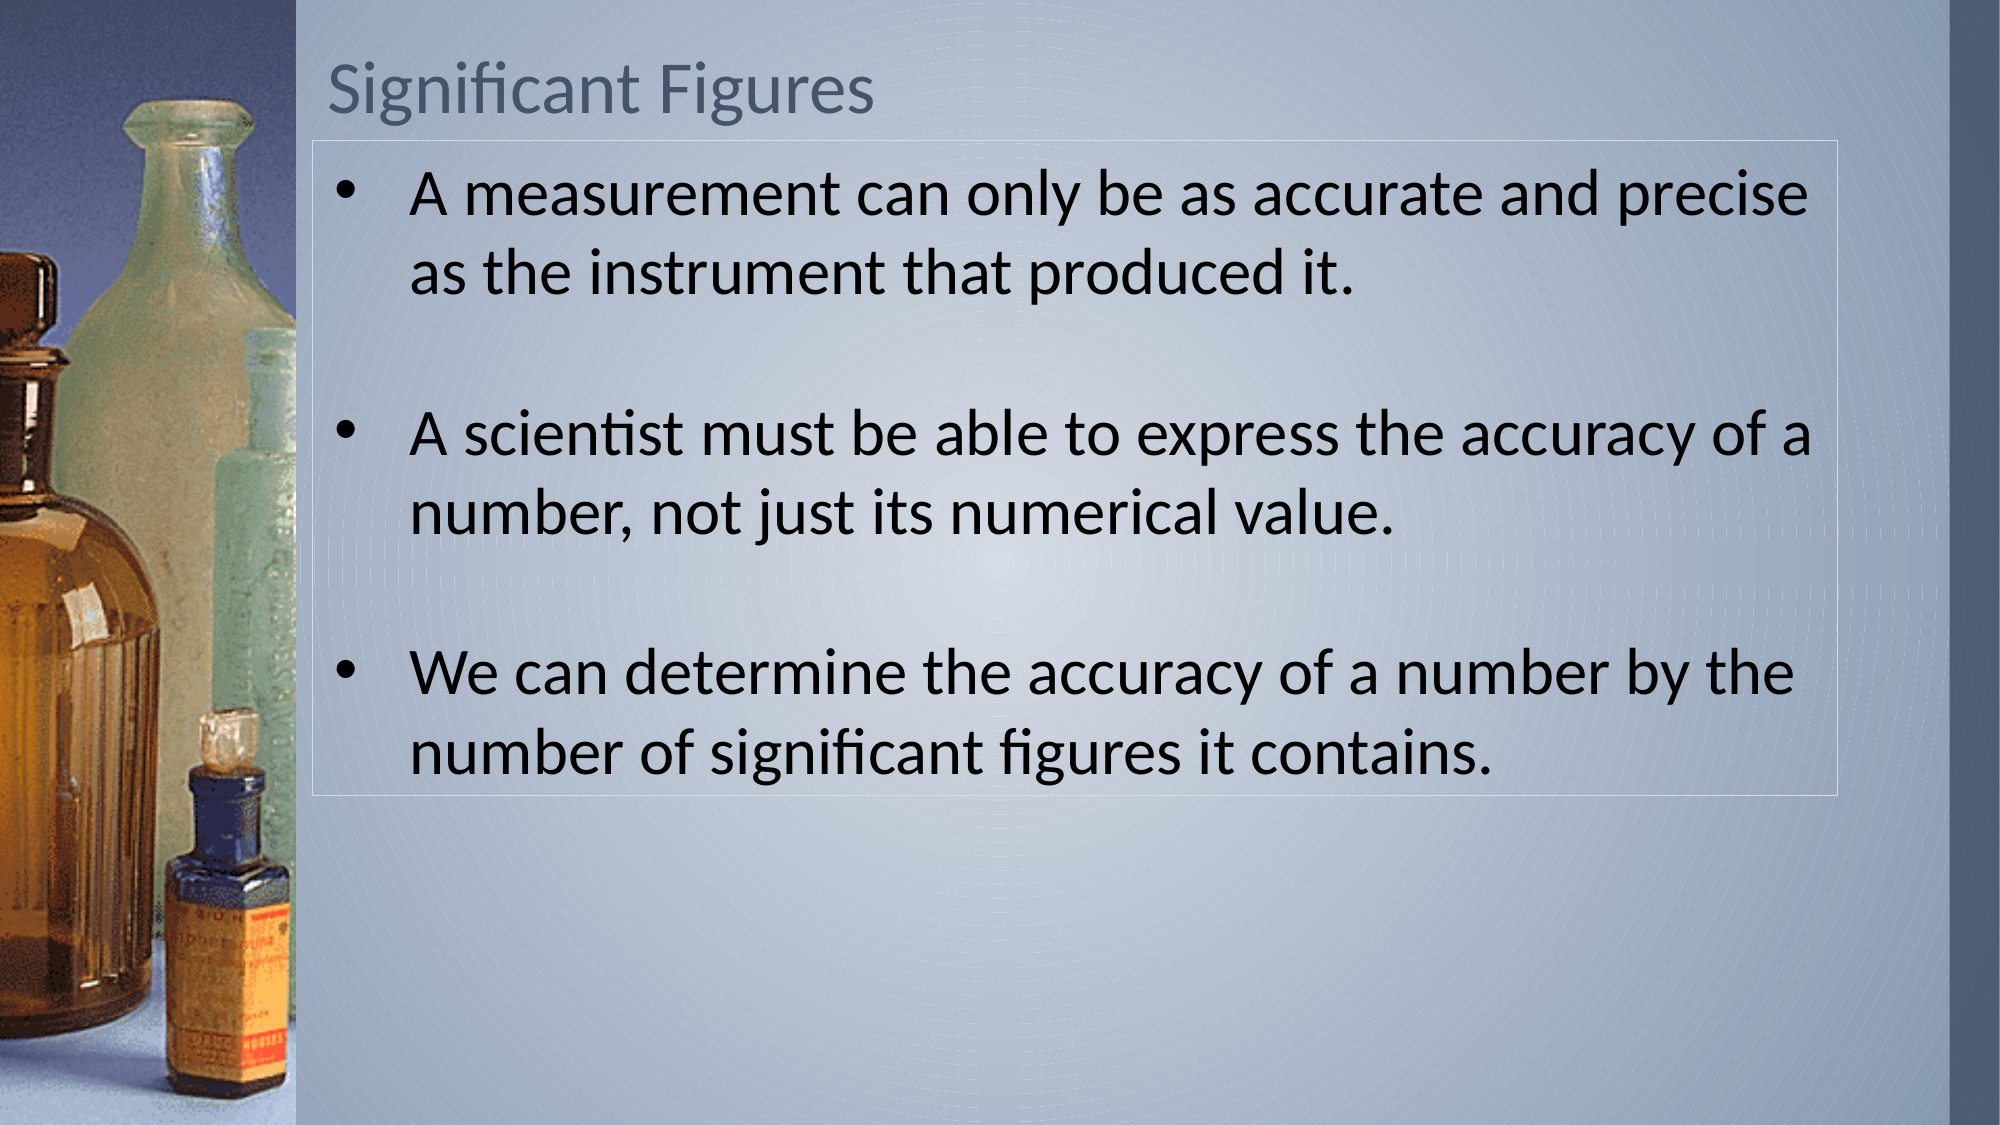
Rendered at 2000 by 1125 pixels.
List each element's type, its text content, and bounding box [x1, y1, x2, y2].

picture [0, 0, 296, 1125]
title Significant Figures [312, 29, 1867, 138]
text_box A measurement can only be as accurate and precise as the instrument that produced it. A scientist must be able to express the accuracy of a number, not just its numerical value. We can determine the accuracy of a number by the number of significant figures it contains. [312, 140, 1838, 796]
